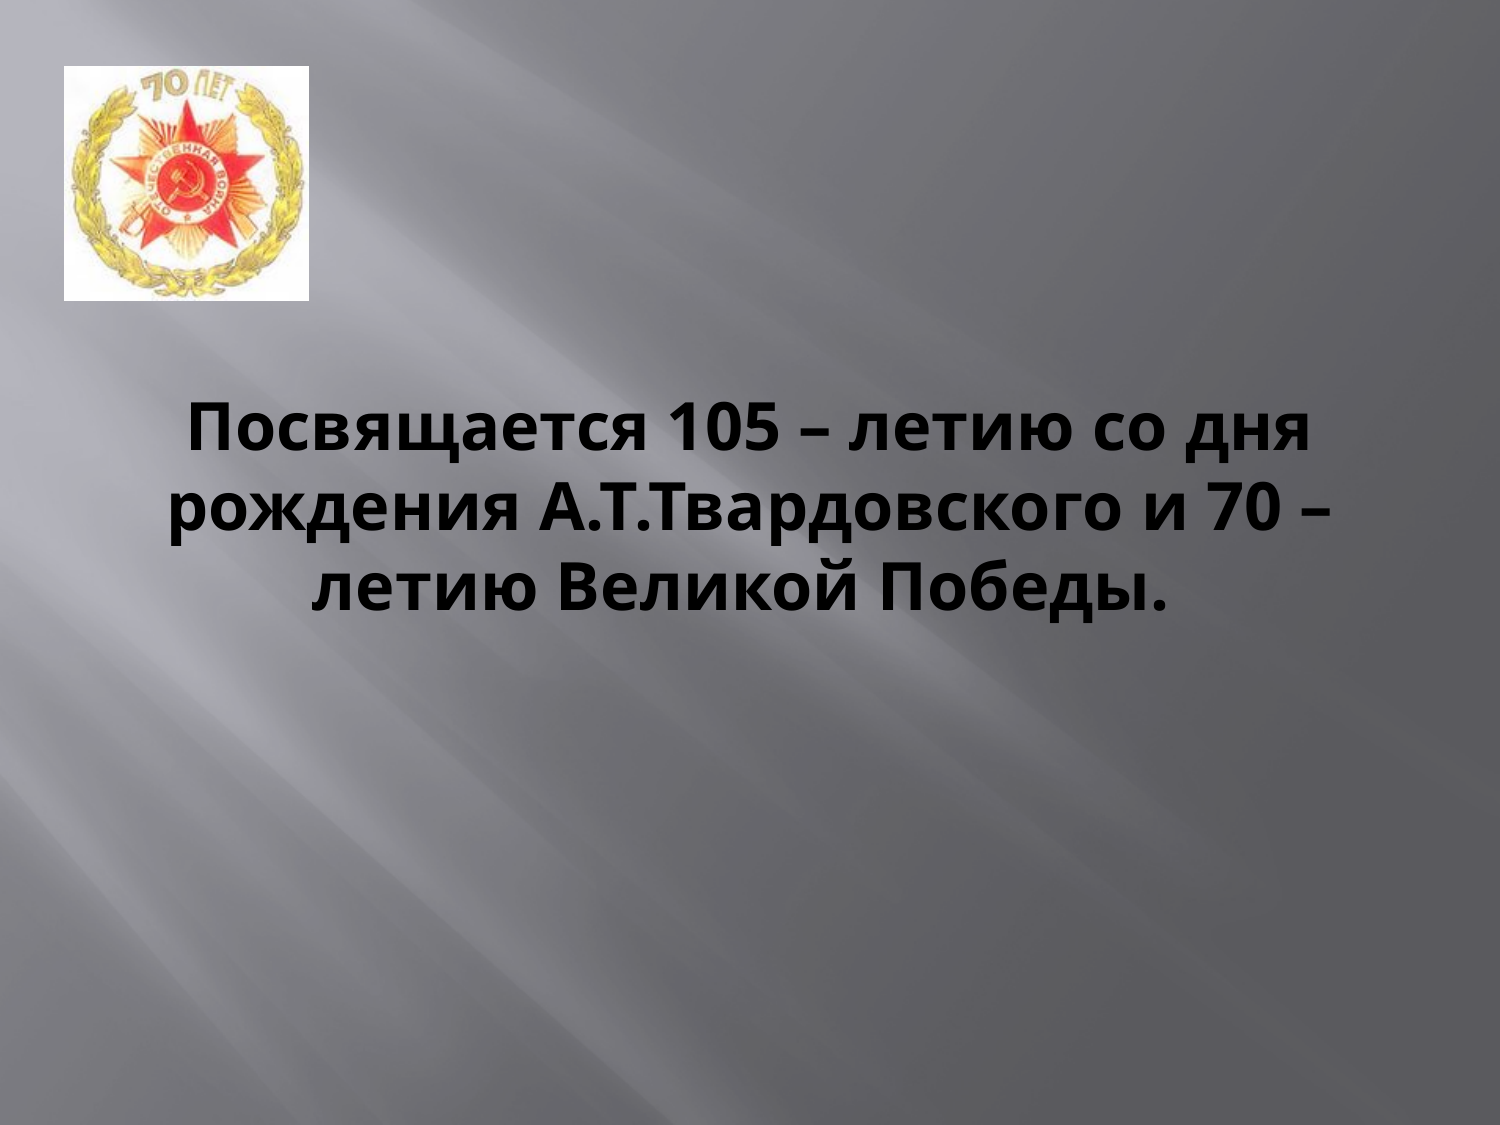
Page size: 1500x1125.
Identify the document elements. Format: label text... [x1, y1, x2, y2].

picture [64, 66, 309, 301]
title Посвящается 105 – летию со дня рождения А.Т.Твардовского и 70 – летию Великой Победы. [75, 45, 1425, 1043]
